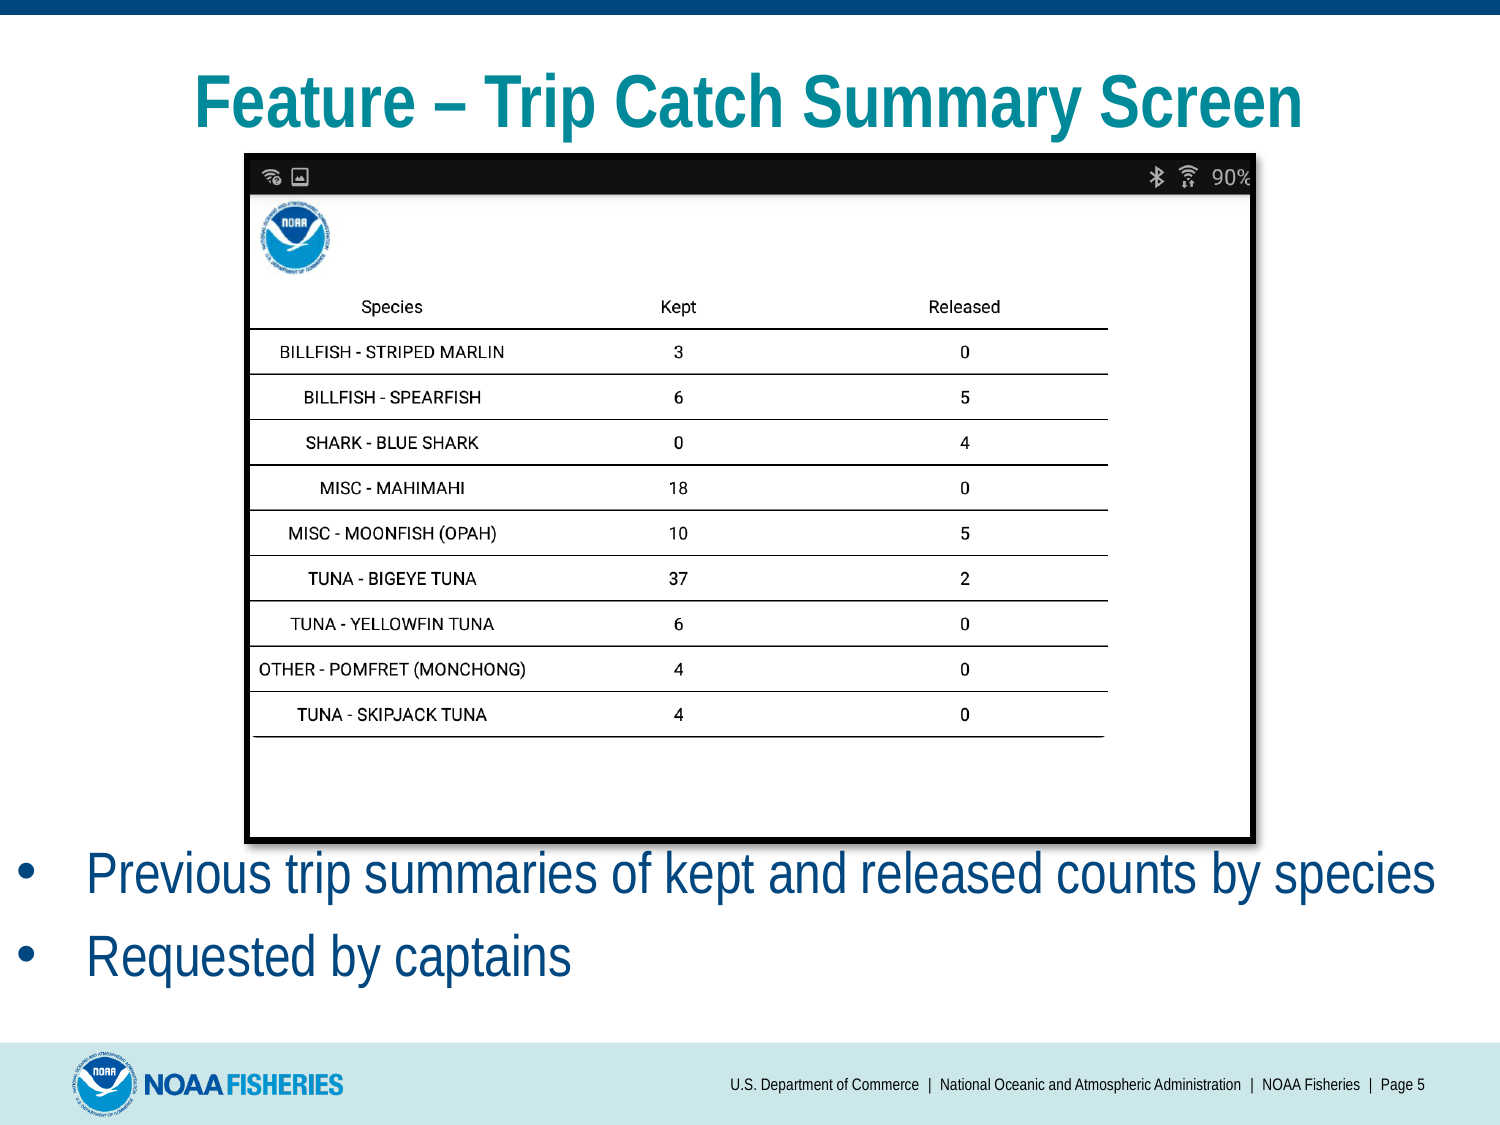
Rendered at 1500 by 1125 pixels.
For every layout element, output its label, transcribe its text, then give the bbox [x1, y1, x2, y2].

slide_number U.S. Department of Commerce | National Oceanic and Atmospheric Administration | NOAA Fisheries | Page 5 [375, 1042, 1425, 1125]
picture [72, 1087, 343, 1117]
picture [249, 159, 1251, 838]
title Feature – Trip Catch Summary Screen [75, 37, 1425, 149]
list Previous trip summaries of kept and released counts by species Requested by captains [0, 819, 1497, 1087]
picture [93, 1087, 113, 1096]
picture [321, 1087, 338, 1091]
